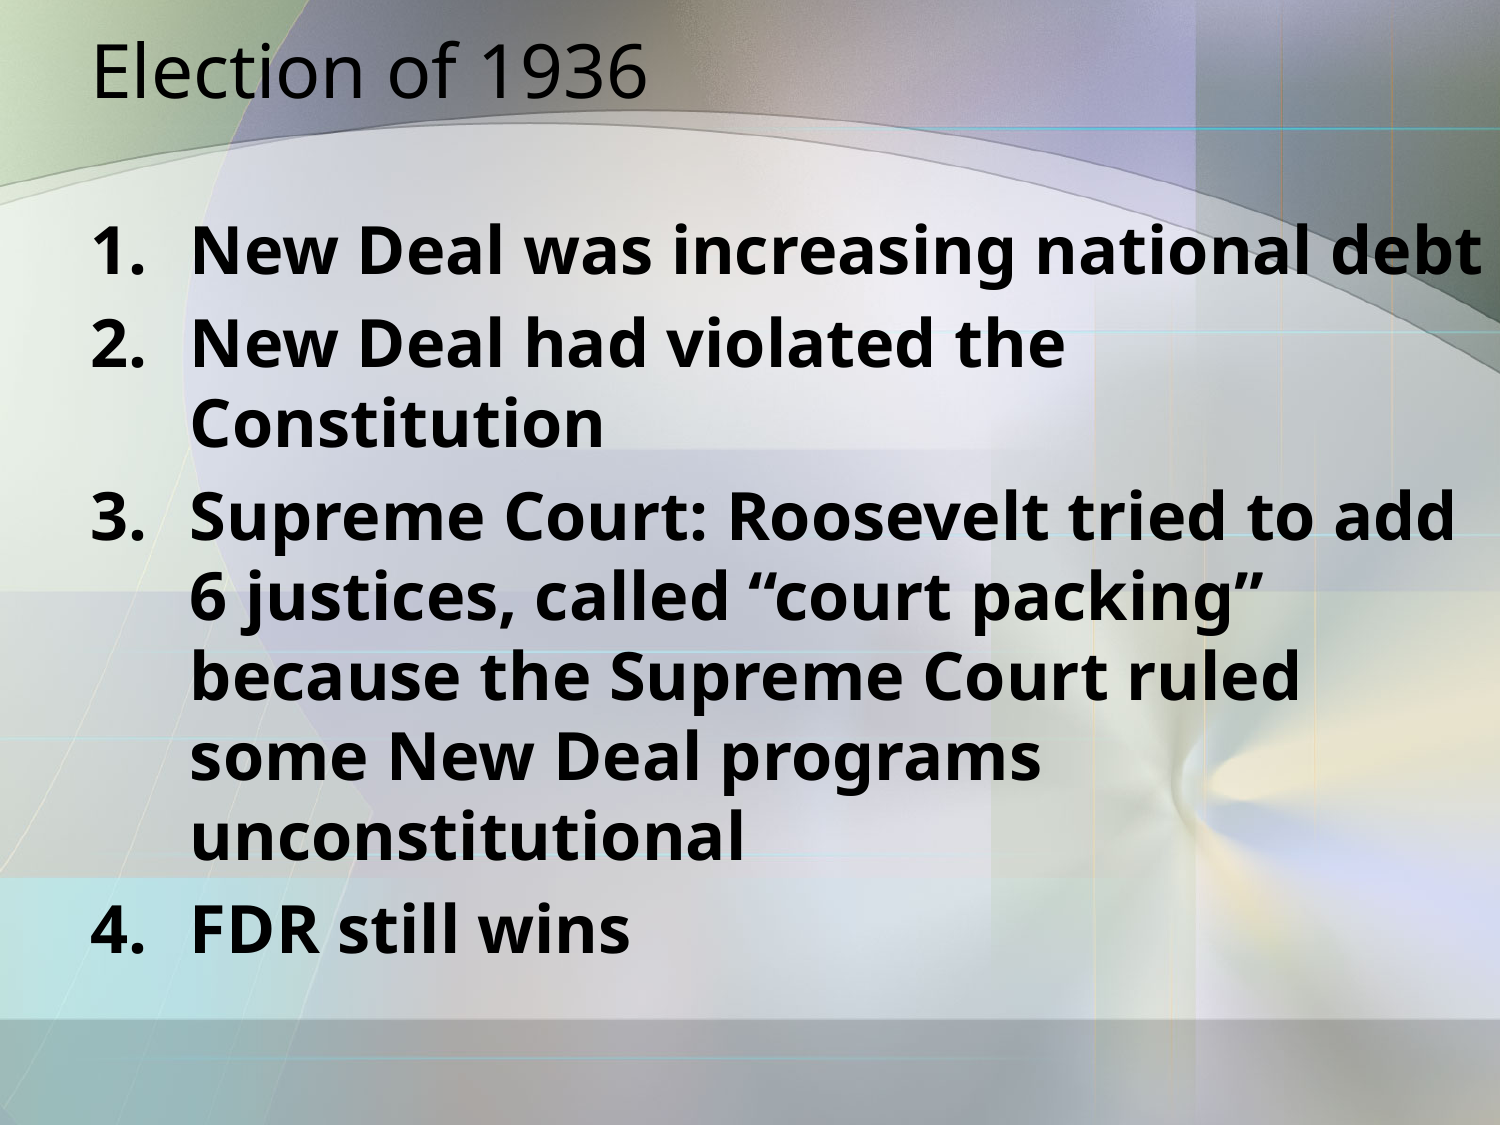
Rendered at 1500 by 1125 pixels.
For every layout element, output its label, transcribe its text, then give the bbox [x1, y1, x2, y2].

title Election of 1936 [75, 12, 1500, 125]
list New Deal was increasing national debt New Deal had violated the Constitution Supreme Court: Roosevelt tried to add 6 justices, called “court packing” because the Supreme Court ruled some New Deal programs unconstitutional FDR still wins [75, 200, 1500, 1063]
picture [0, 0, 1500, 1125]
